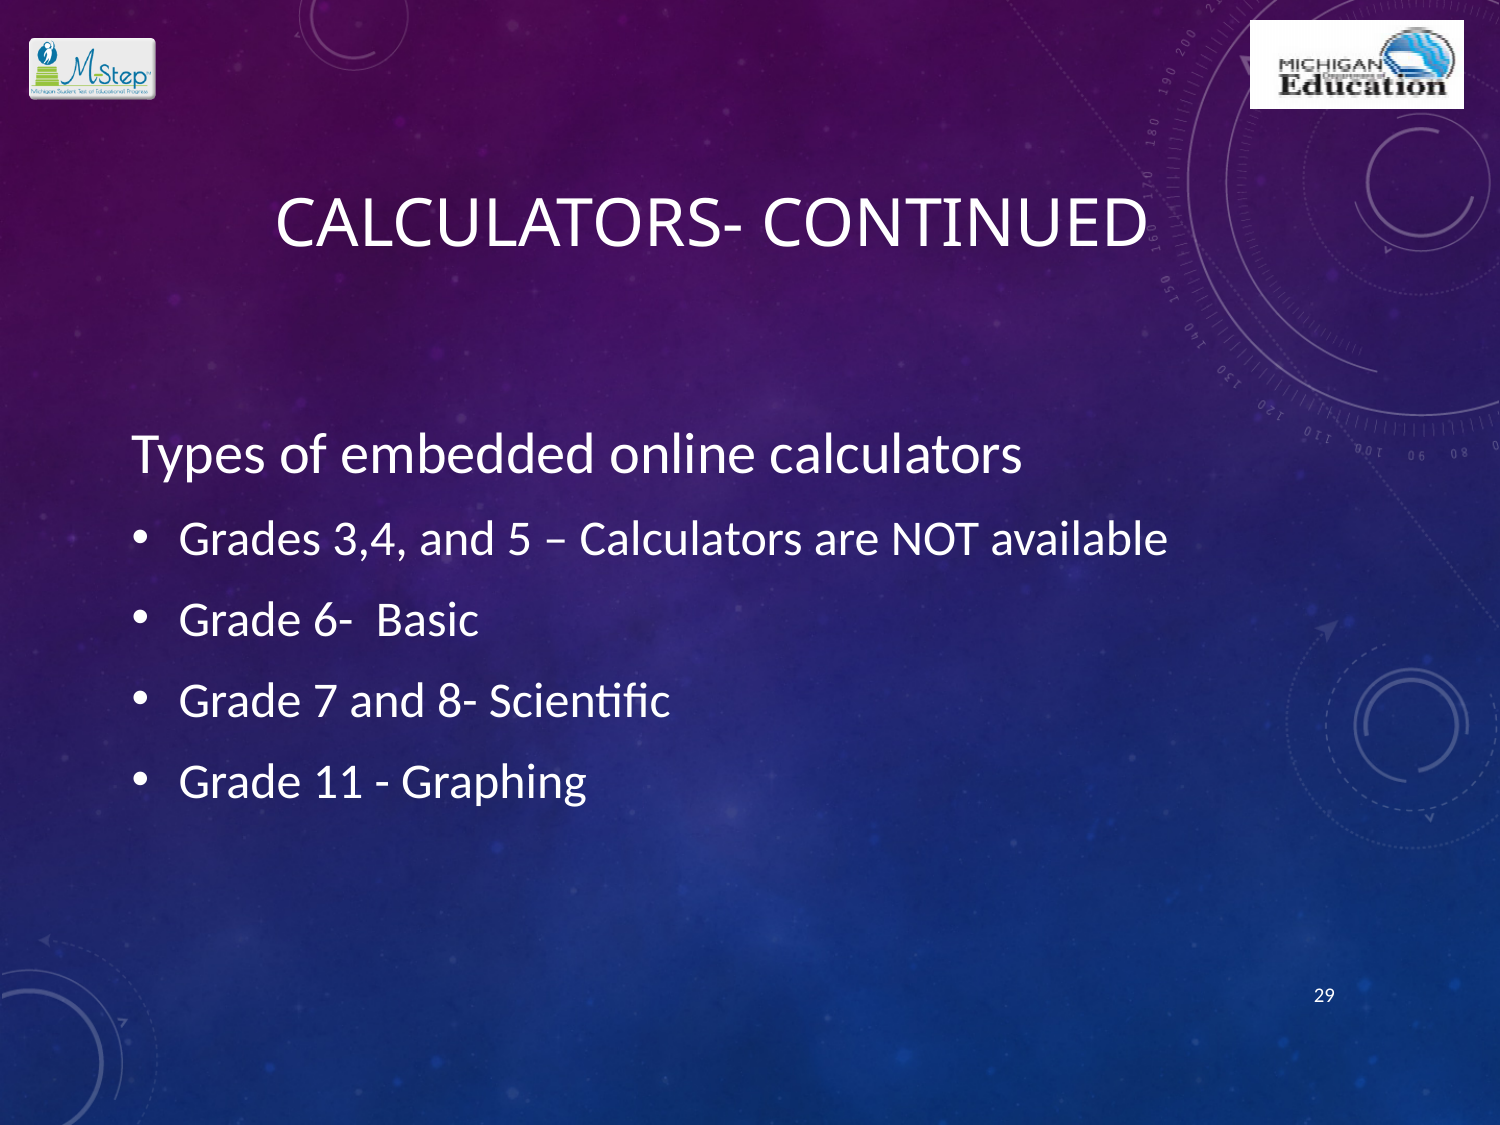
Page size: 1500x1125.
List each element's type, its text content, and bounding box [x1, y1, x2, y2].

slide_number 29 [1281, 963, 1350, 1025]
picture [0, 0, 1500, 1125]
title Calculators- continued [75, 99, 1350, 339]
list Types of embedded online calculators Grades 3,4, and 5 – Calculators are NOT available Grade 6- Basic Grade 7 and 8- Scientific Grade 11 - Graphing [116, 312, 1392, 912]
